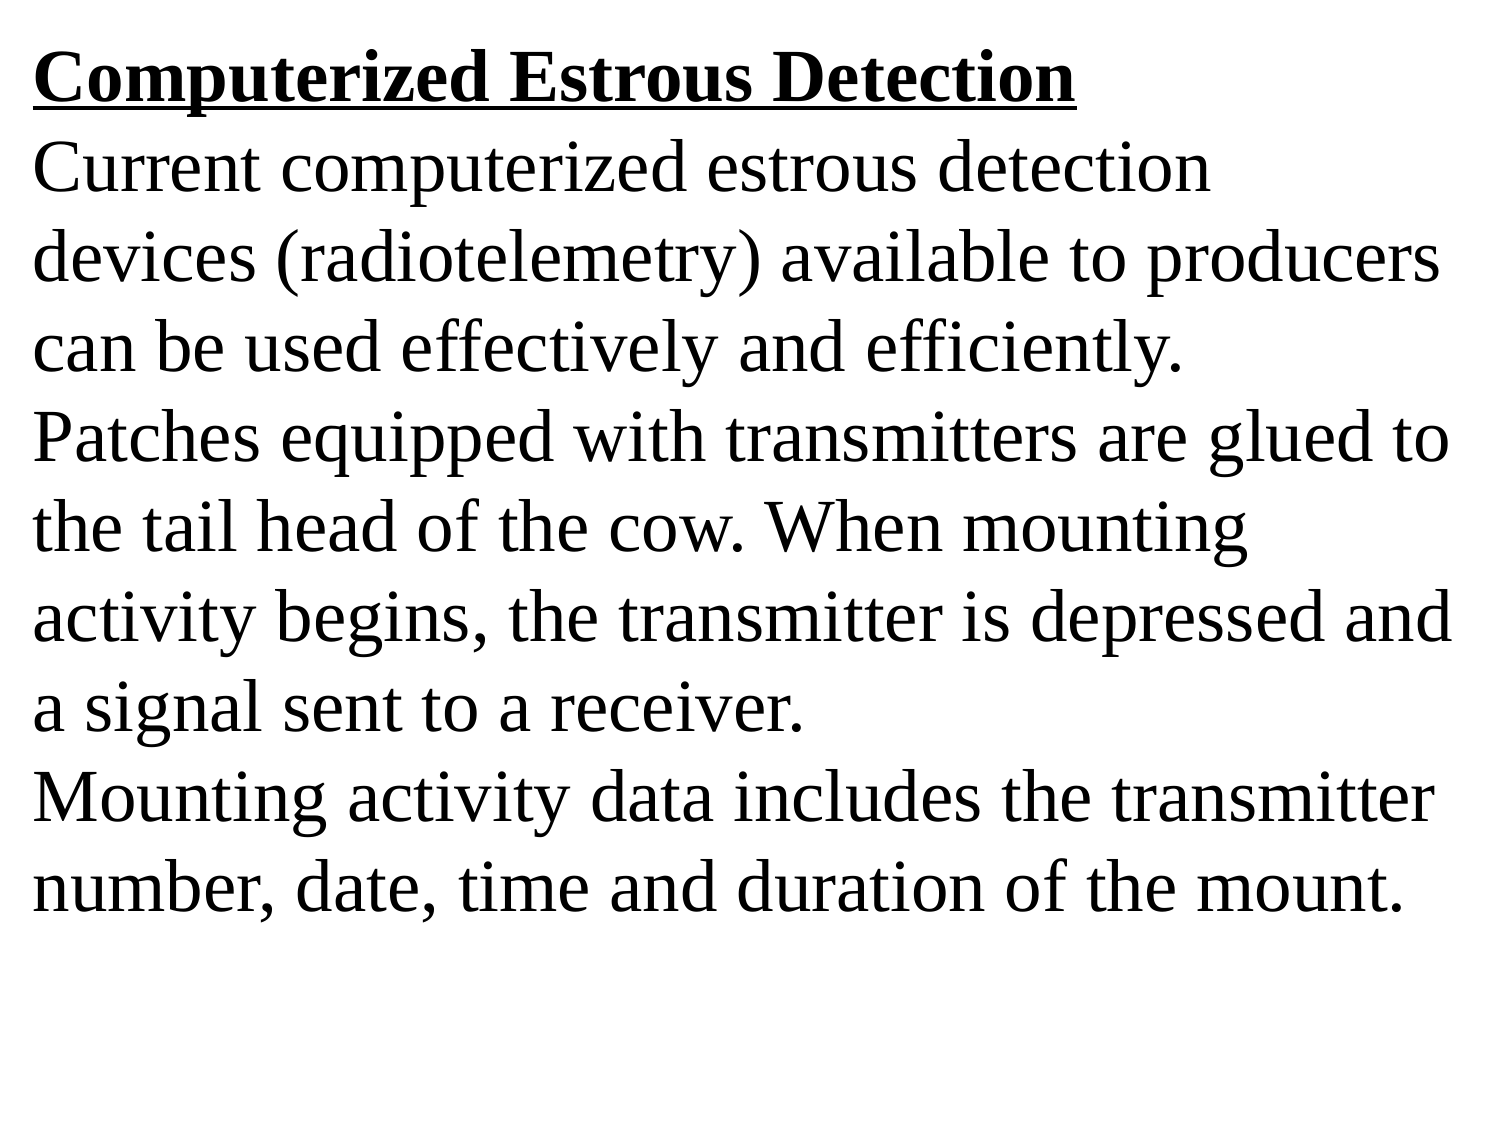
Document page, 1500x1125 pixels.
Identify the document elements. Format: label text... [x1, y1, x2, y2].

list Computerized Estrous Detection Current computerized estrous detection devices (radiotelemetry) available to producers can be used effectively and efficiently. Patches equipped with transmitters are glued to the tail head of the cow. When mounting activity begins, the transmitter is depressed and a signal sent to a receiver. Mounting activity data includes the transmitter number, date, time and duration of the mount. [17, 19, 1471, 1094]
